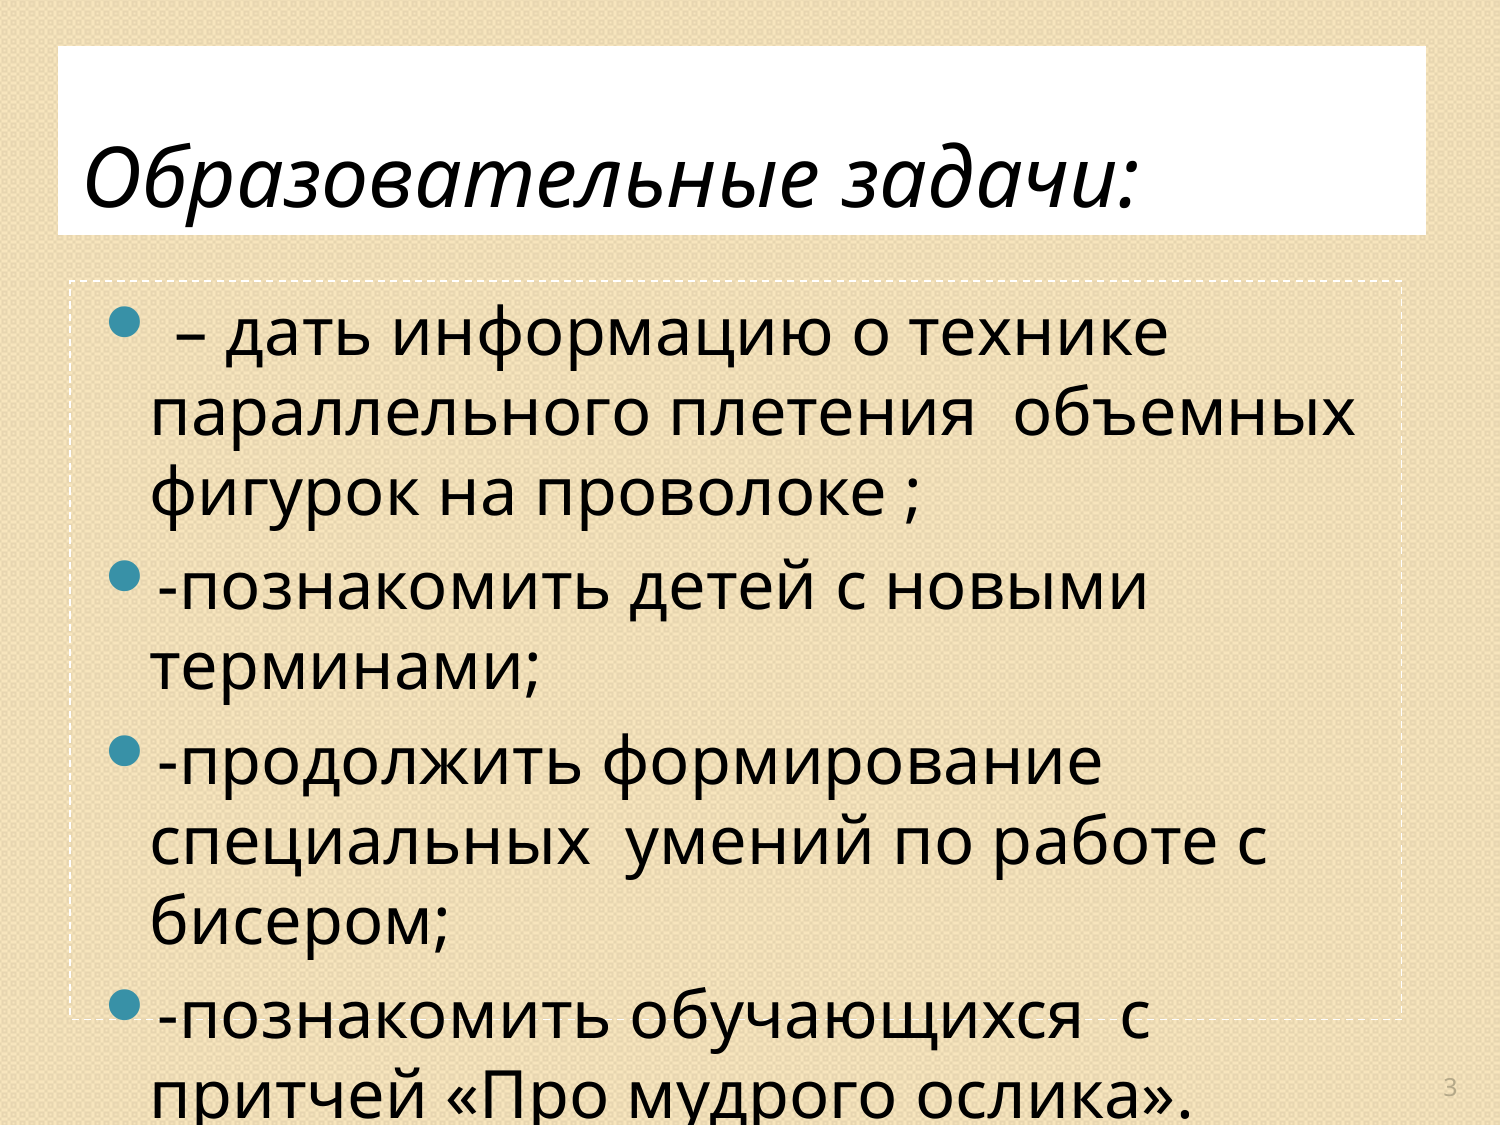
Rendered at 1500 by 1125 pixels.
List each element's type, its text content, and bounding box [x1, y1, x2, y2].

slide_number 3 [1413, 1034, 1488, 1113]
list Образовательные задачи: [58, 46, 1426, 235]
list – дать информацию о технике параллельного плетения объемных фигурок на проволоке ; -познакомить детей с новыми терминами; -продолжить формирование специальных умений по работе с бисером; -познакомить обучающихся с притчей «Про мудрого ослика». [69, 280, 1402, 1020]
